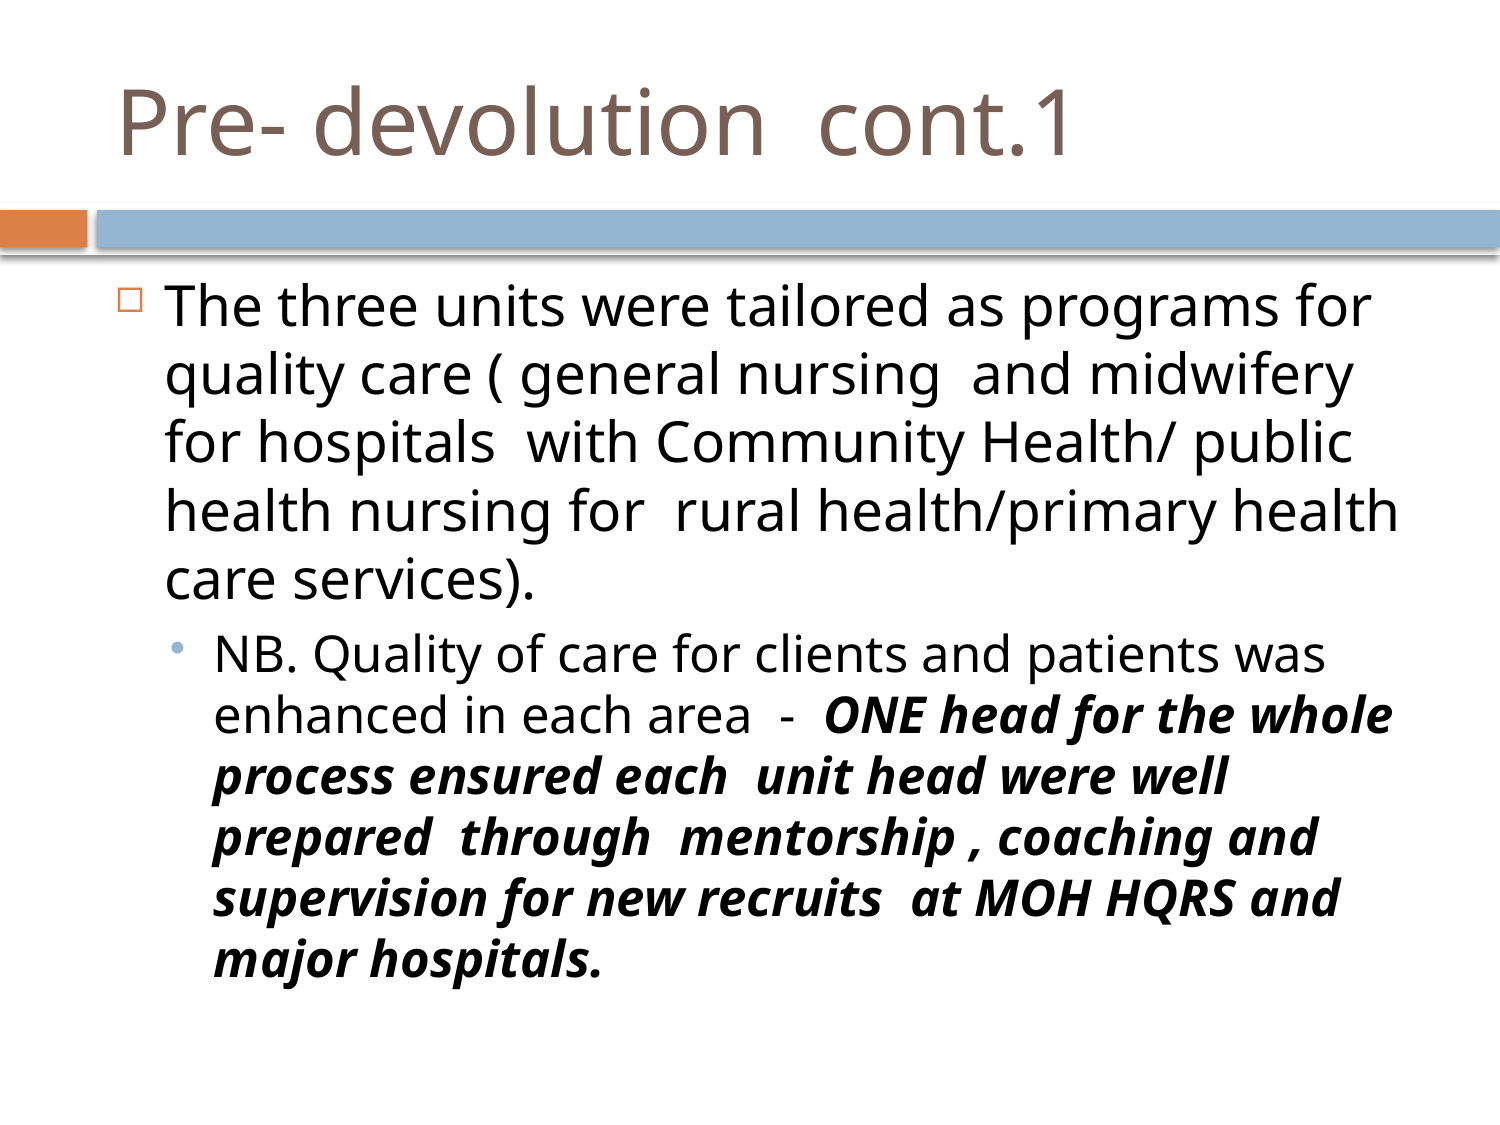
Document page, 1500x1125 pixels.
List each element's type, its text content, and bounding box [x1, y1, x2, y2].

title Pre- devolution cont.1 [100, 37, 1438, 200]
list The three units were tailored as programs for quality care ( general nursing and midwifery for hospitals with Community Health/ public health nursing for rural health/primary health care services). NB. Quality of care for clients and patients was enhanced in each area - ONE head for the whole process ensured each unit head were well prepared through mentorship , coaching and supervision for new recruits at MOH HQRS and major hospitals. [100, 262, 1438, 1000]
